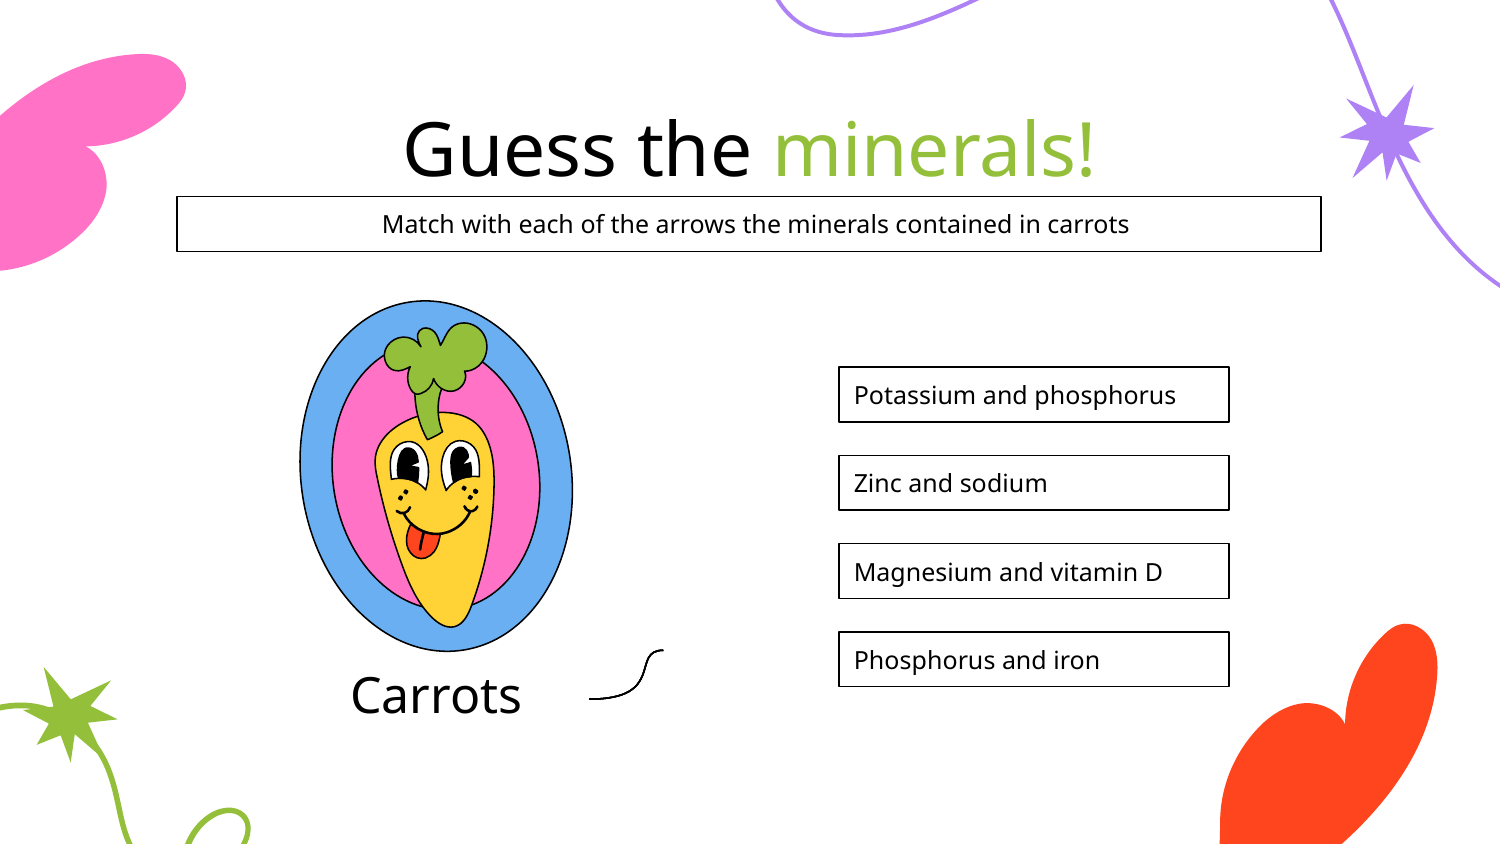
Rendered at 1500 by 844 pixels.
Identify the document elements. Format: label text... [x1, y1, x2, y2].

text_box Match with each of the arrows the minerals contained in carrots [176, 196, 1321, 252]
title Guess the minerals! [116, 72, 1383, 167]
text_box Carrots [283, 659, 590, 739]
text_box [300, 299, 572, 653]
text_box Phosphorus and iron [838, 632, 1229, 687]
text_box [589, 649, 664, 700]
text_box Potassium and phosphorus [838, 367, 1229, 422]
text_box [1219, 623, 1438, 844]
text_box Zinc and sodium [838, 455, 1229, 511]
text_box Magnesium and vitamin D [838, 543, 1229, 599]
